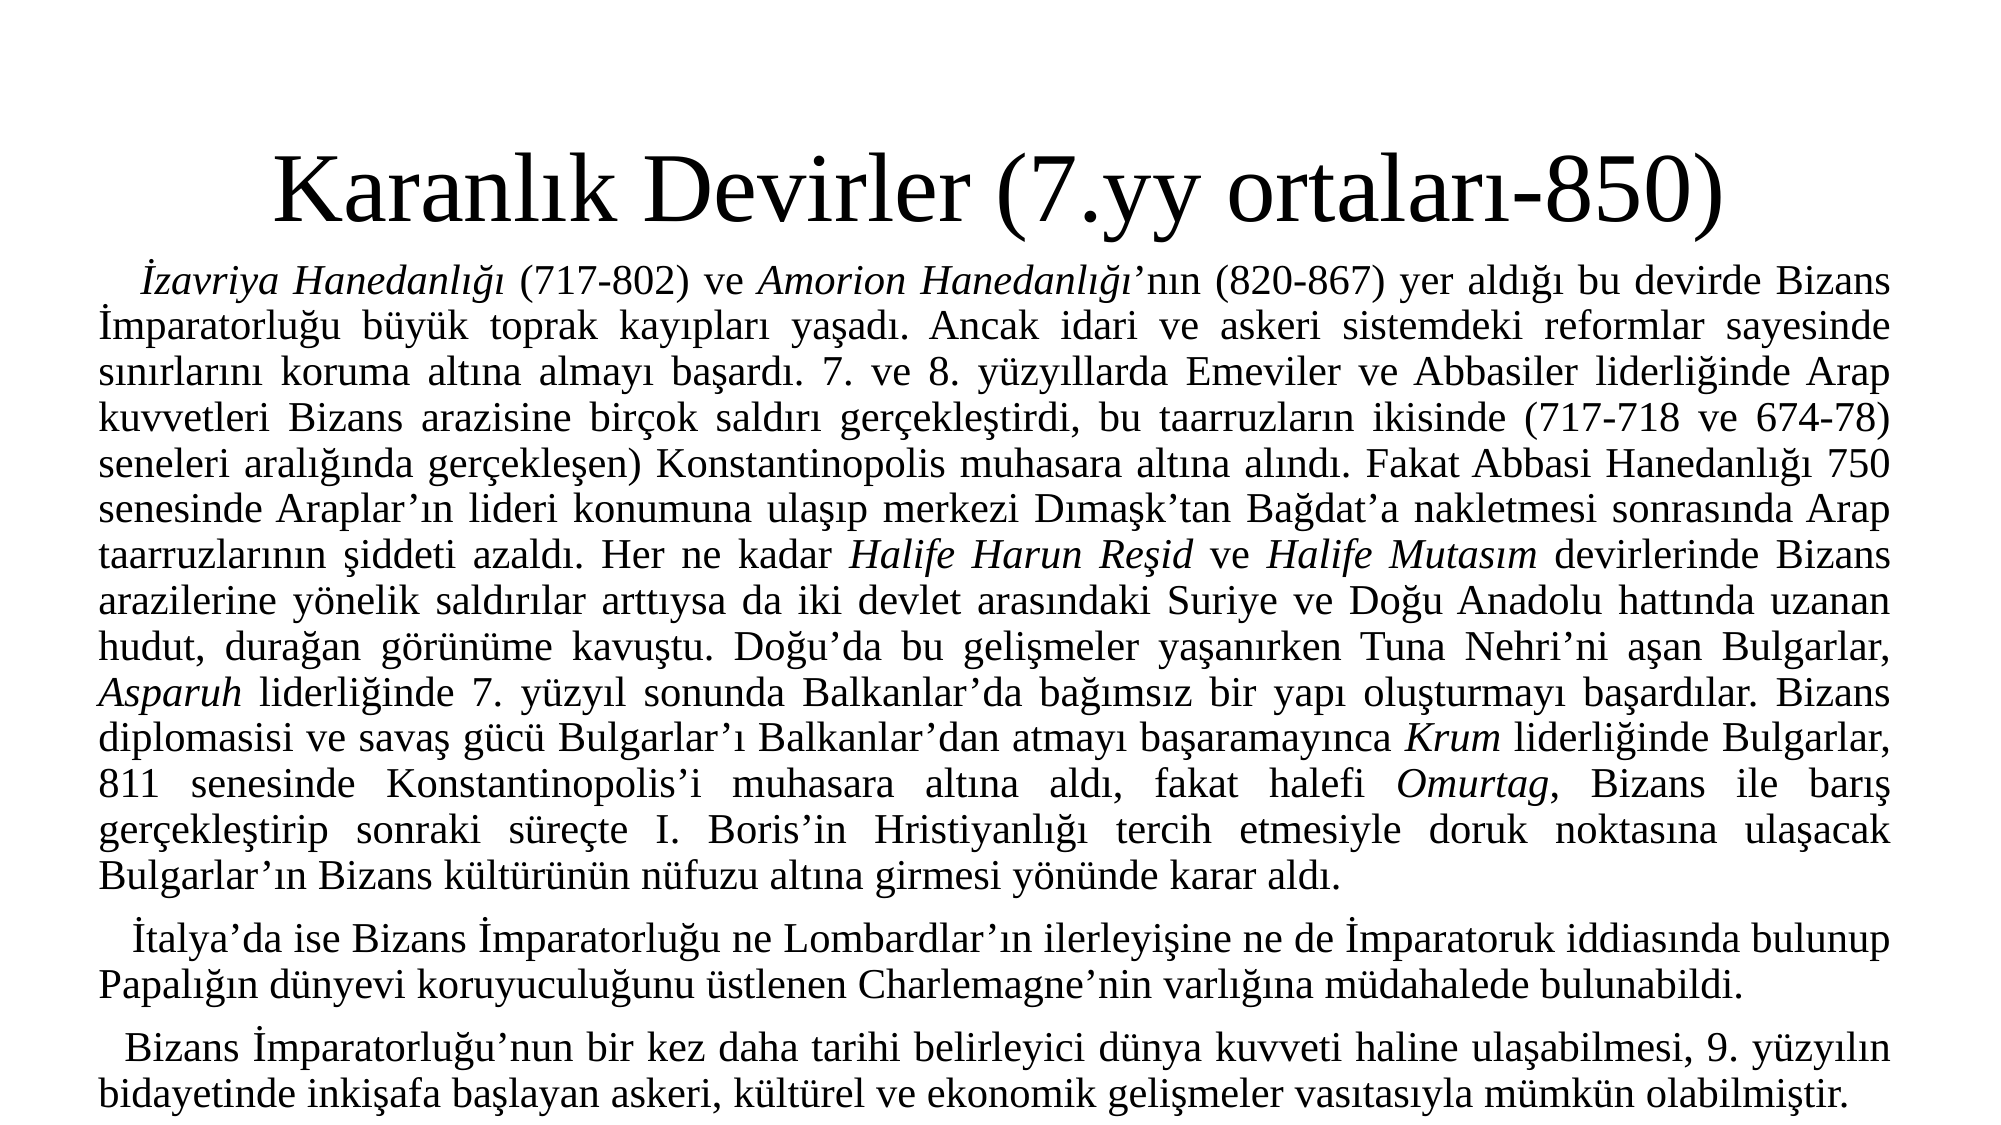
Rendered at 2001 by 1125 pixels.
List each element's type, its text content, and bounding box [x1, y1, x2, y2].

subtitle İzavriya Hanedanlığı (717-802) ve Amorion Hanedanlığı’nın (820-867) yer aldığı bu devirde Bizans İmparatorluğu büyük toprak kayıpları yaşadı. Ancak idari ve askeri sistemdeki reformlar sayesinde sınırlarını koruma altına almayı başardı. 7. ve 8. yüzyıllarda Emeviler ve Abbasiler liderliğinde Arap kuvvetleri Bizans arazisine birçok saldırı gerçekleştirdi, bu taarruzların ikisinde (717-718 ve 674-78) seneleri aralığında gerçekleşen) Konstantinopolis muhasara altına alındı. Fakat Abbasi Hanedanlığı 750 senesinde Araplar’ın lideri konumuna ulaşıp merkezi Dımaşk’tan Bağdat’a nakletmesi sonrasında Arap taarruzlarının şiddeti azaldı. Her ne kadar Halife Harun Reşid ve Halife Mutasım devirlerinde Bizans arazilerine yönelik saldırılar arttıysa da iki devlet arasındaki Suriye ve Doğu Anadolu hattında uzanan hudut, durağan görünüme kavuştu. Doğu’da bu gelişmeler yaşanırken Tuna Nehri’ni aşan Bulgarlar, Asparuh liderliğinde 7. yüzyıl sonunda Balkanlar’da bağımsız bir yapı oluşturmayı başardılar. Bizans diplomasisi ve savaş gücü Bulgarlar’ı Balkanlar’dan atmayı başaramayınca Krum liderliğinde Bulgarlar, 811 senesinde Konstantinopolis’i muhasara altına aldı, fakat halefi Omurtag, Bizans ile barış gerçekleştirip sonraki süreçte I. Boris’in Hristiyanlığı tercih etmesiyle doruk noktasına ulaşacak Bulgarlar’ın Bizans kültürünün nüfuzu altına girmesi yönünde karar aldı. İtalya’da ise Bizans İmparatorluğu ne Lombardlar’ın ilerleyişine ne de İmparatoruk iddiasında bulunup Papalığın dünyevi koruyuculuğunu üstlenen Charlemagne’nin varlığına müdahalede bulunabildi. Bizans İmparatorluğu’nun bir kez daha tarihi belirleyici dünya kuvveti haline ulaşabilmesi, 9. yüzyılın bidayetinde inkişafa başlayan askeri, kültürel ve ekonomik gelişmeler vasıtasıyla mümkün olabilmiştir. [83, 249, 1907, 1125]
title Karanlık Devirler (7.yy ortaları-850) [249, 20, 1750, 249]
